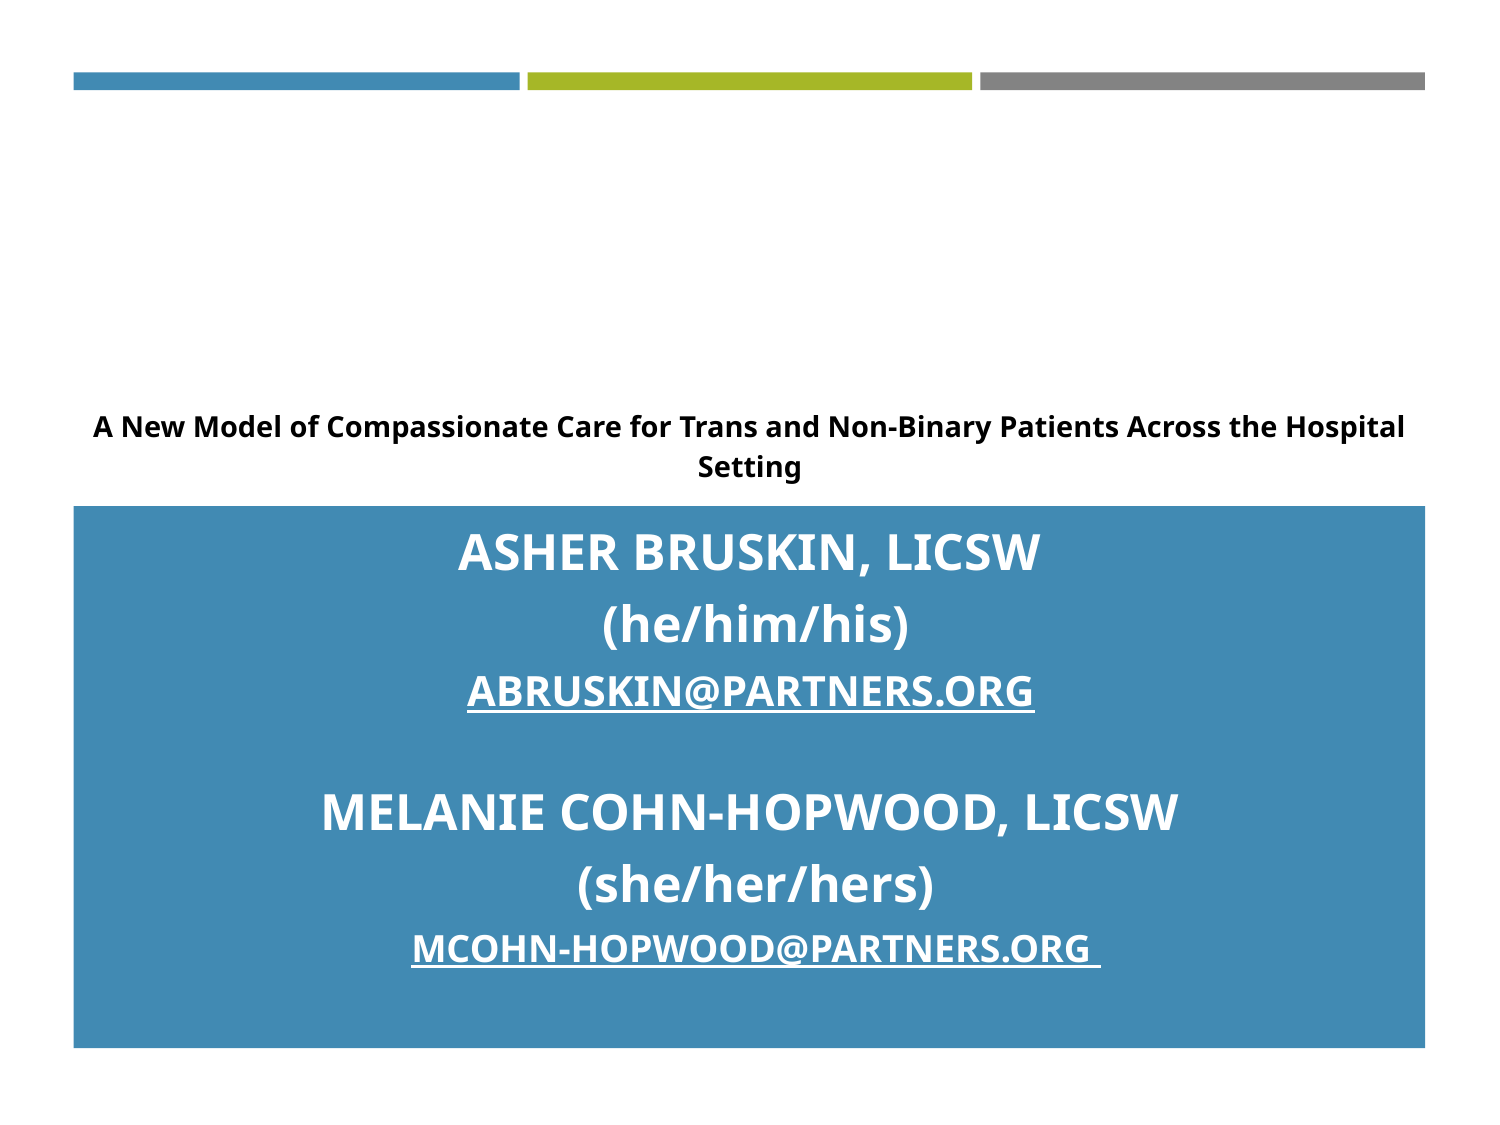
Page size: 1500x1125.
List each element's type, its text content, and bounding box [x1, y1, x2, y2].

subtitle ASHER BRUSKIN, LICSW (he/him/his) ABRUSKIN@PARTNERS.ORG MELANIE COHN-HOPWOOD, LICSW (she/her/hers) MCOHN-HOPWOOD@PARTNERS.ORG [112, 512, 1400, 1050]
title A New Model of Compassionate Care for Trans and Non-Binary Patients Across the Hospital Setting [62, 75, 1438, 491]
